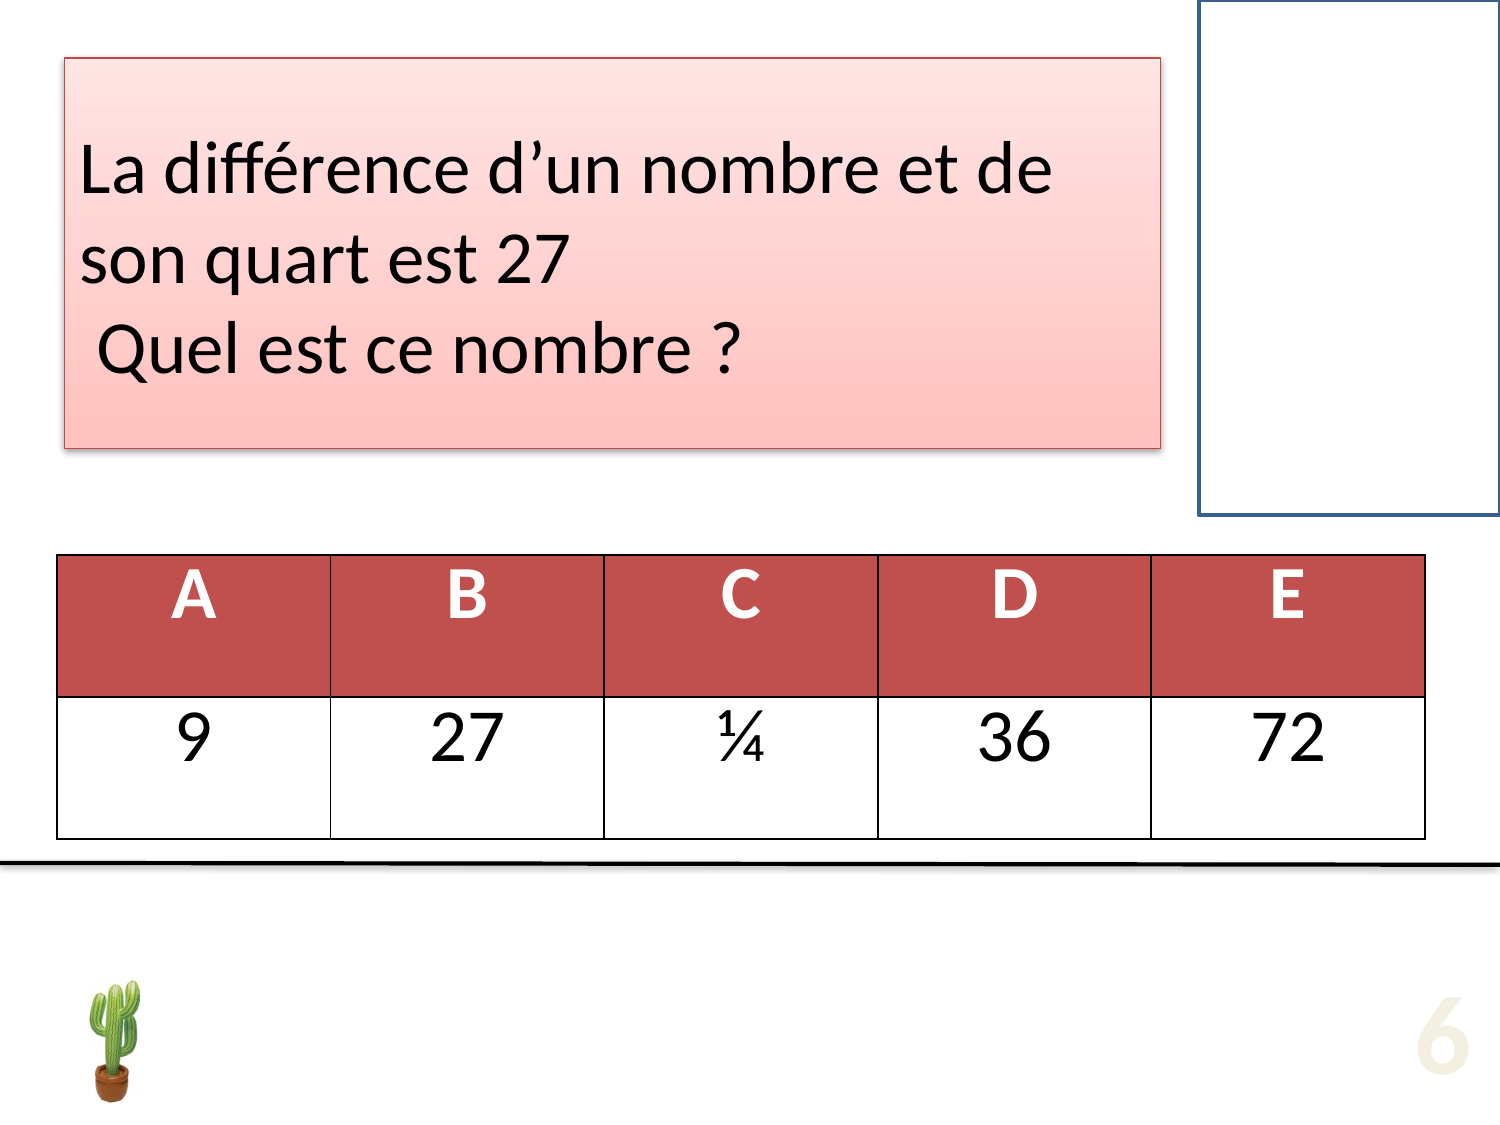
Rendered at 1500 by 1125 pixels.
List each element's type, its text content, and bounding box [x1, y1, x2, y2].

table_header E [1152, 556, 1424, 696]
table_cell 9 [58, 698, 330, 838]
title La différence d’un nombre et de son quart est 27 Quel est ce nombre ? [64, 57, 1161, 449]
table_header D [879, 556, 1150, 696]
table_cell 27 [331, 698, 603, 838]
table_header C [605, 556, 877, 696]
table_cell 72 [1152, 698, 1424, 838]
table_header A [58, 556, 330, 696]
text_box [1197, 0, 1500, 517]
table_header B [331, 556, 603, 696]
text_box 6 [1399, 954, 1487, 1105]
table_cell ¼ [605, 698, 877, 838]
table_cell 36 [879, 698, 1150, 838]
picture [75, 976, 151, 1107]
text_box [0, 862, 1500, 866]
